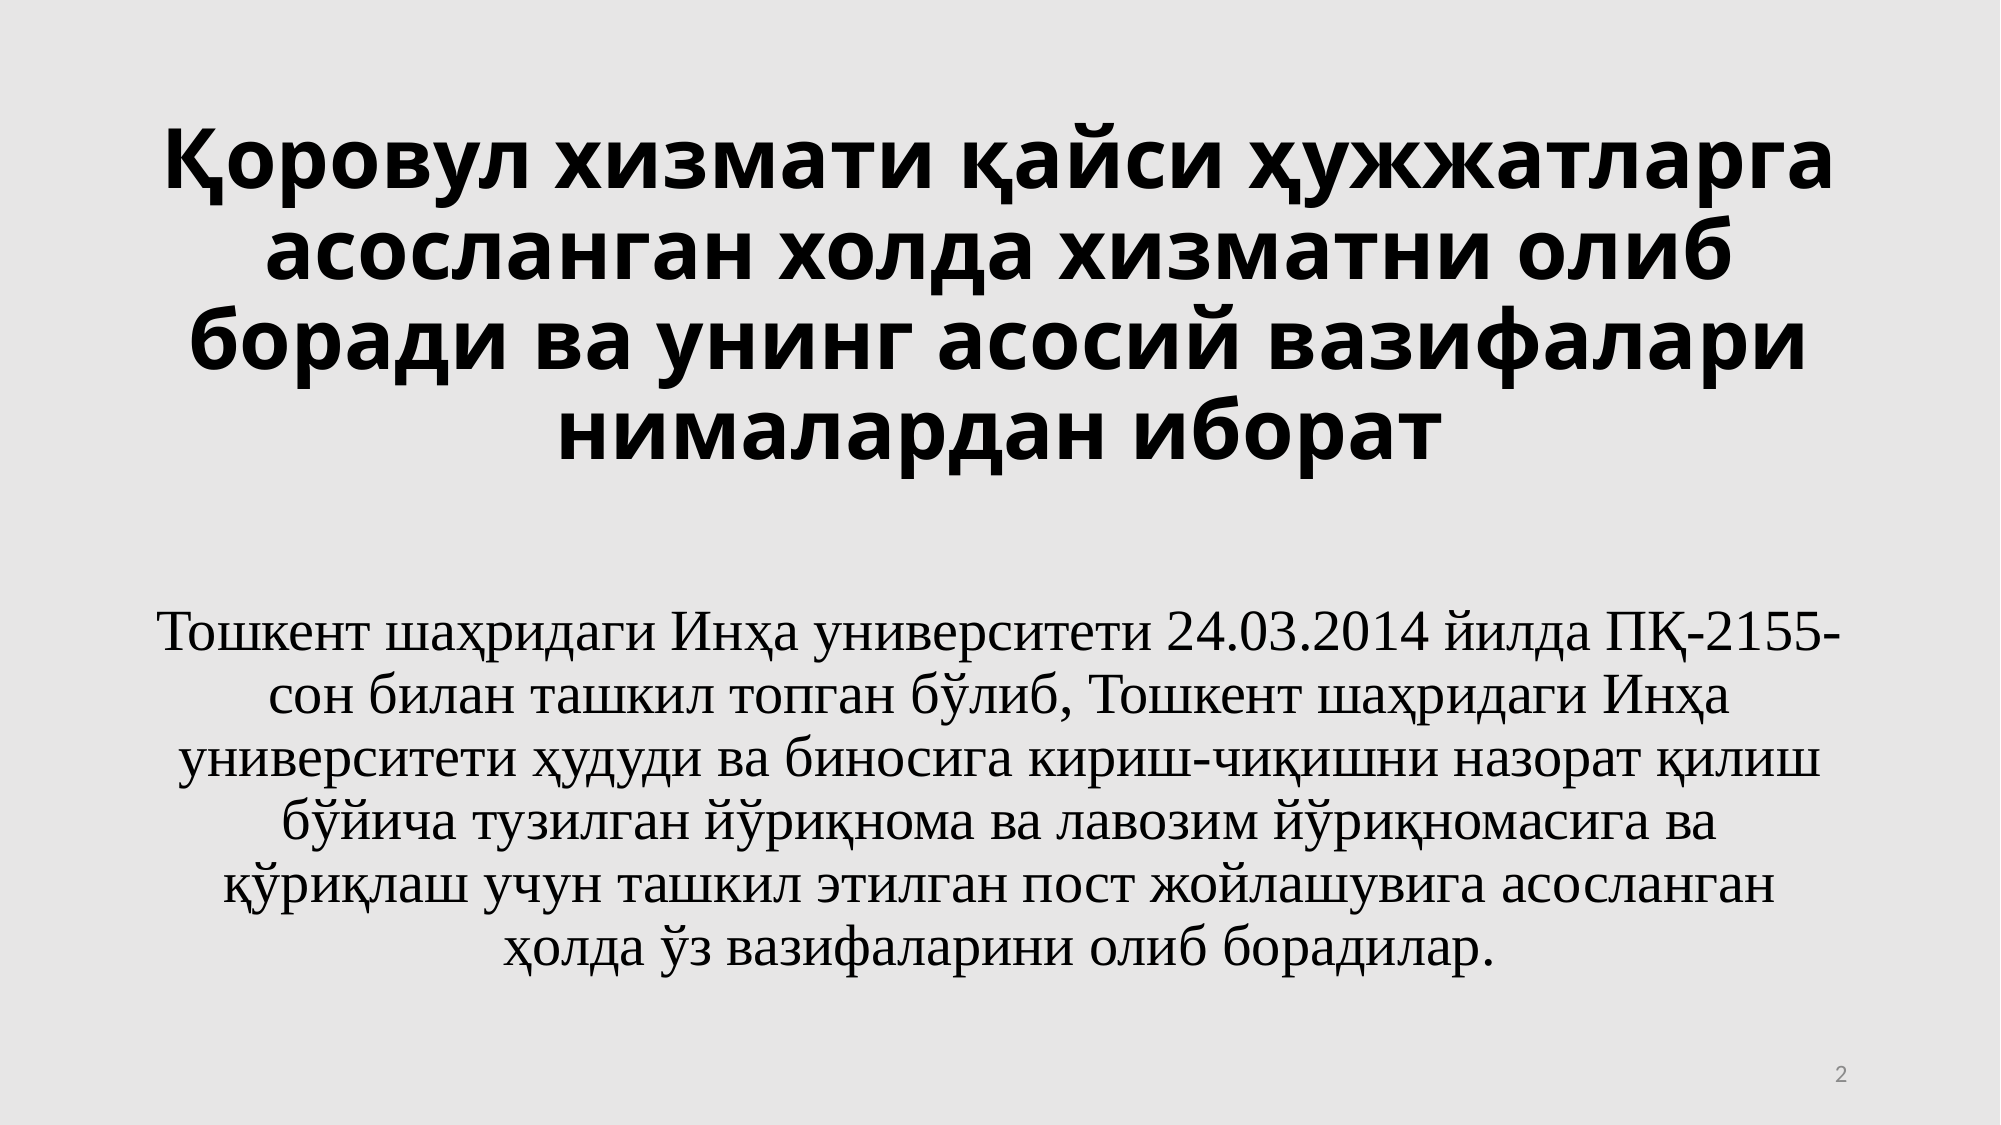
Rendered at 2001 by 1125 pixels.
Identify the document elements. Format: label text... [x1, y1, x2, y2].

title Қоровул хизмати қайси ҳужжатларга асосланган холда хизматни олиб боради ва унинг асосий вазифалари нималардан иборат [137, 93, 1863, 502]
list Тошкент шаҳридаги Инҳа университети 24.03.2014 йилда ПҚ-2155-сон билан ташкил топган бўлиб, Тошкент шаҳридаги Инҳа университети ҳудуди ва биносига кириш-чиқишни назорат қилиш бўйича тузилган йўриқнома ва лавозим йўриқномасига ва қўриқлаш учун ташкил этилган пост жойлашувига асосланган ҳолда ўз вазифаларини олиб борадилар. [137, 593, 1863, 1014]
slide_number 2 [1412, 1042, 1863, 1103]
